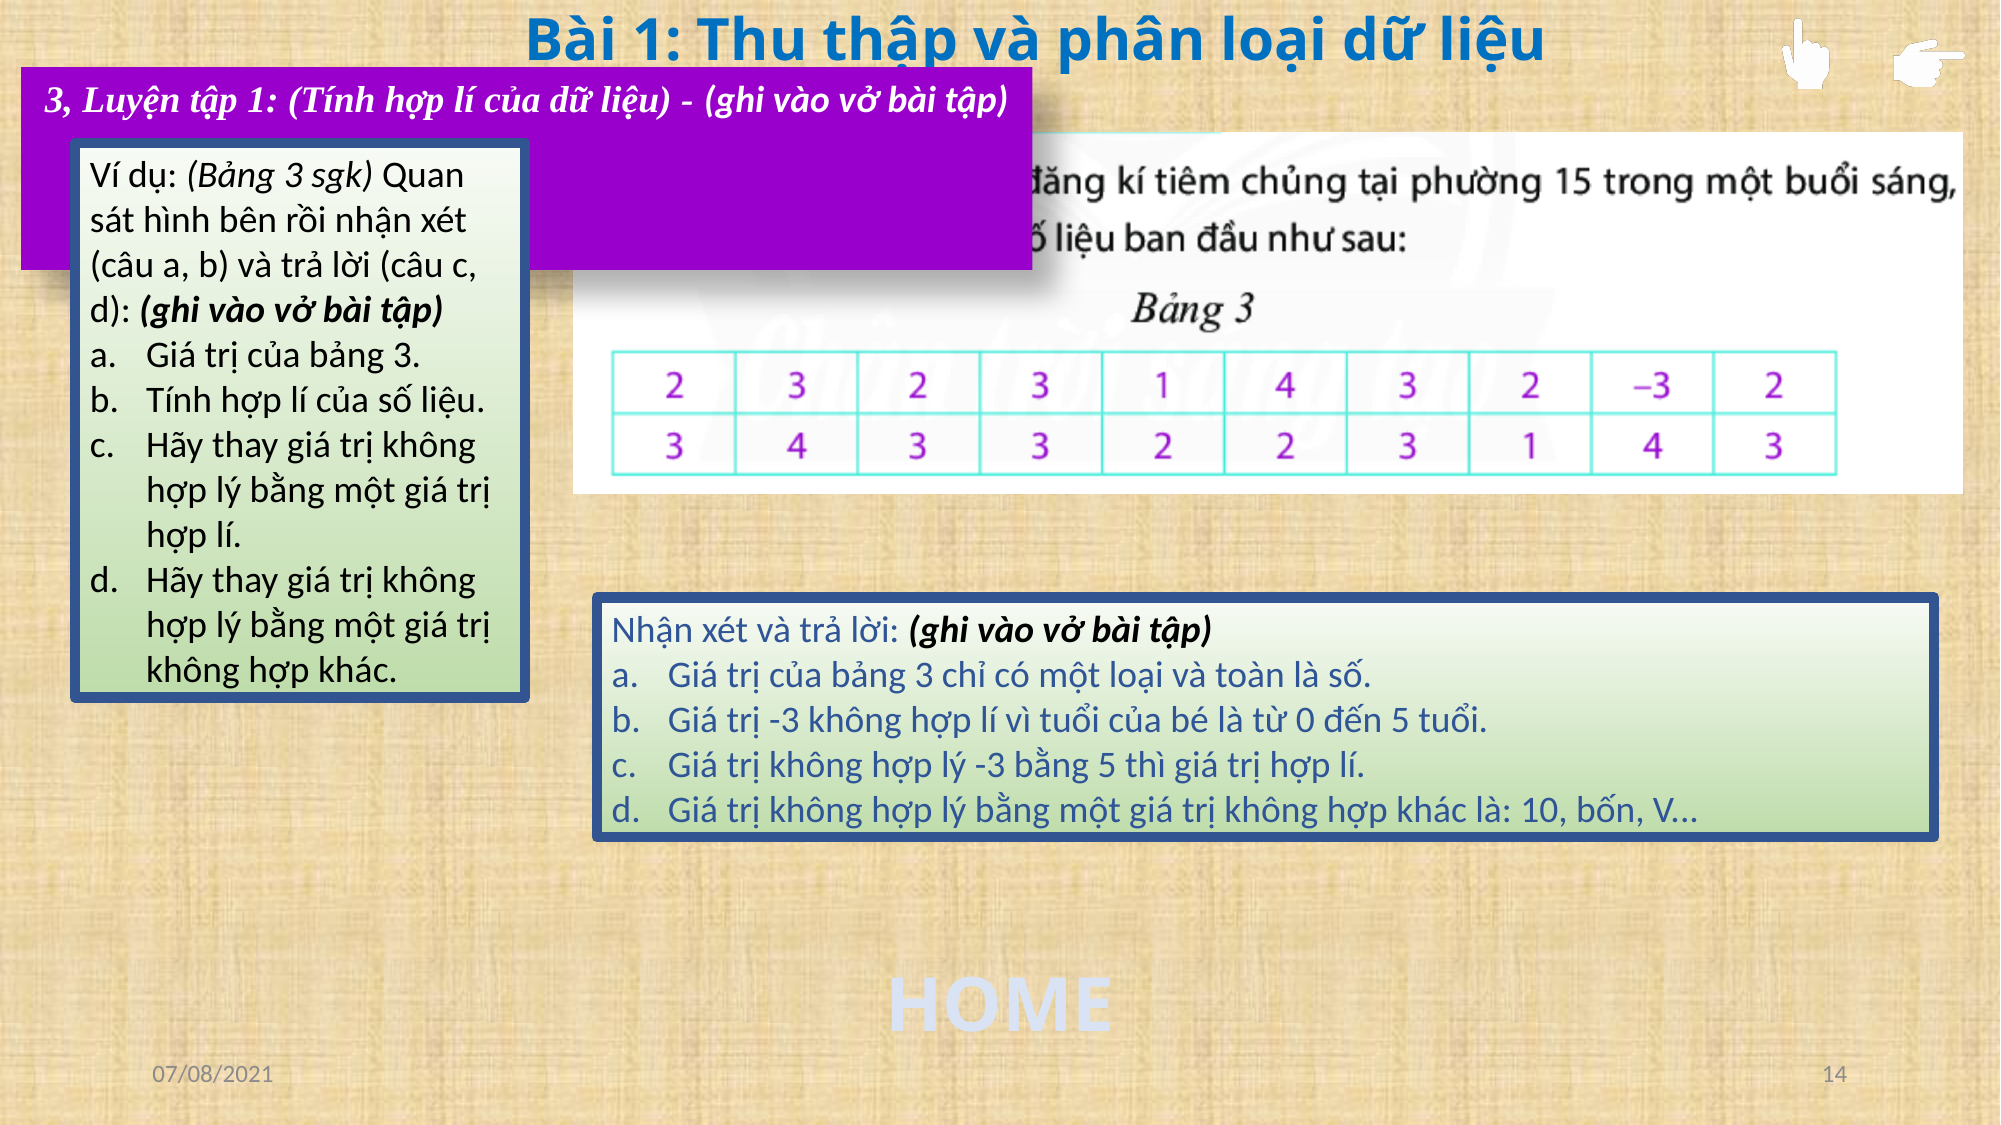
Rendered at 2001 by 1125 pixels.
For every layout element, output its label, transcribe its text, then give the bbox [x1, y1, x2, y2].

text_box HOME [869, 949, 1131, 1054]
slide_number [137, 1042, 588, 1103]
picture [1764, 13, 1846, 94]
text_box Nhận xét và trả lời: (ghi vào vở bài tập) Giá trị của bảng 3 chỉ có một loại và toàn là số. Giá trị -3 không hợp lí vì tuổi của bé là từ 0 đến 5 tuổi. Giá trị không hợp lý -3 bằng 5 thì giá trị hợp lí. Giá trị không hợp lý bằng một giá trị không hợp khác là: 10, bốn, V... [596, 597, 1935, 838]
text_box Ví dụ: (Bảng 3 sgk) Quan sát hình bên rồi nhận xét (câu a, b) và trả lời (câu c, d): (ghi vào vở bài tập) Giá trị của bảng 3. Tính hợp lí của số liệu. Hãy thay giá trị không hợp lý bằng một giá trị hợp lí. Hãy thay giá trị không hợp lý bằng một giá trị không hợp khác. [74, 142, 525, 698]
slide_number 14 [1412, 1042, 1863, 1103]
text_box Bài 1: Thu thập và phân loại dữ liệu [405, 7, 1667, 67]
picture [1888, 22, 1970, 104]
title 3, Luyện tập 1: (Tính hợp lí của dữ liệu) - (ghi vào vở bài tập) [21, 67, 1033, 270]
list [573, 132, 1963, 494]
